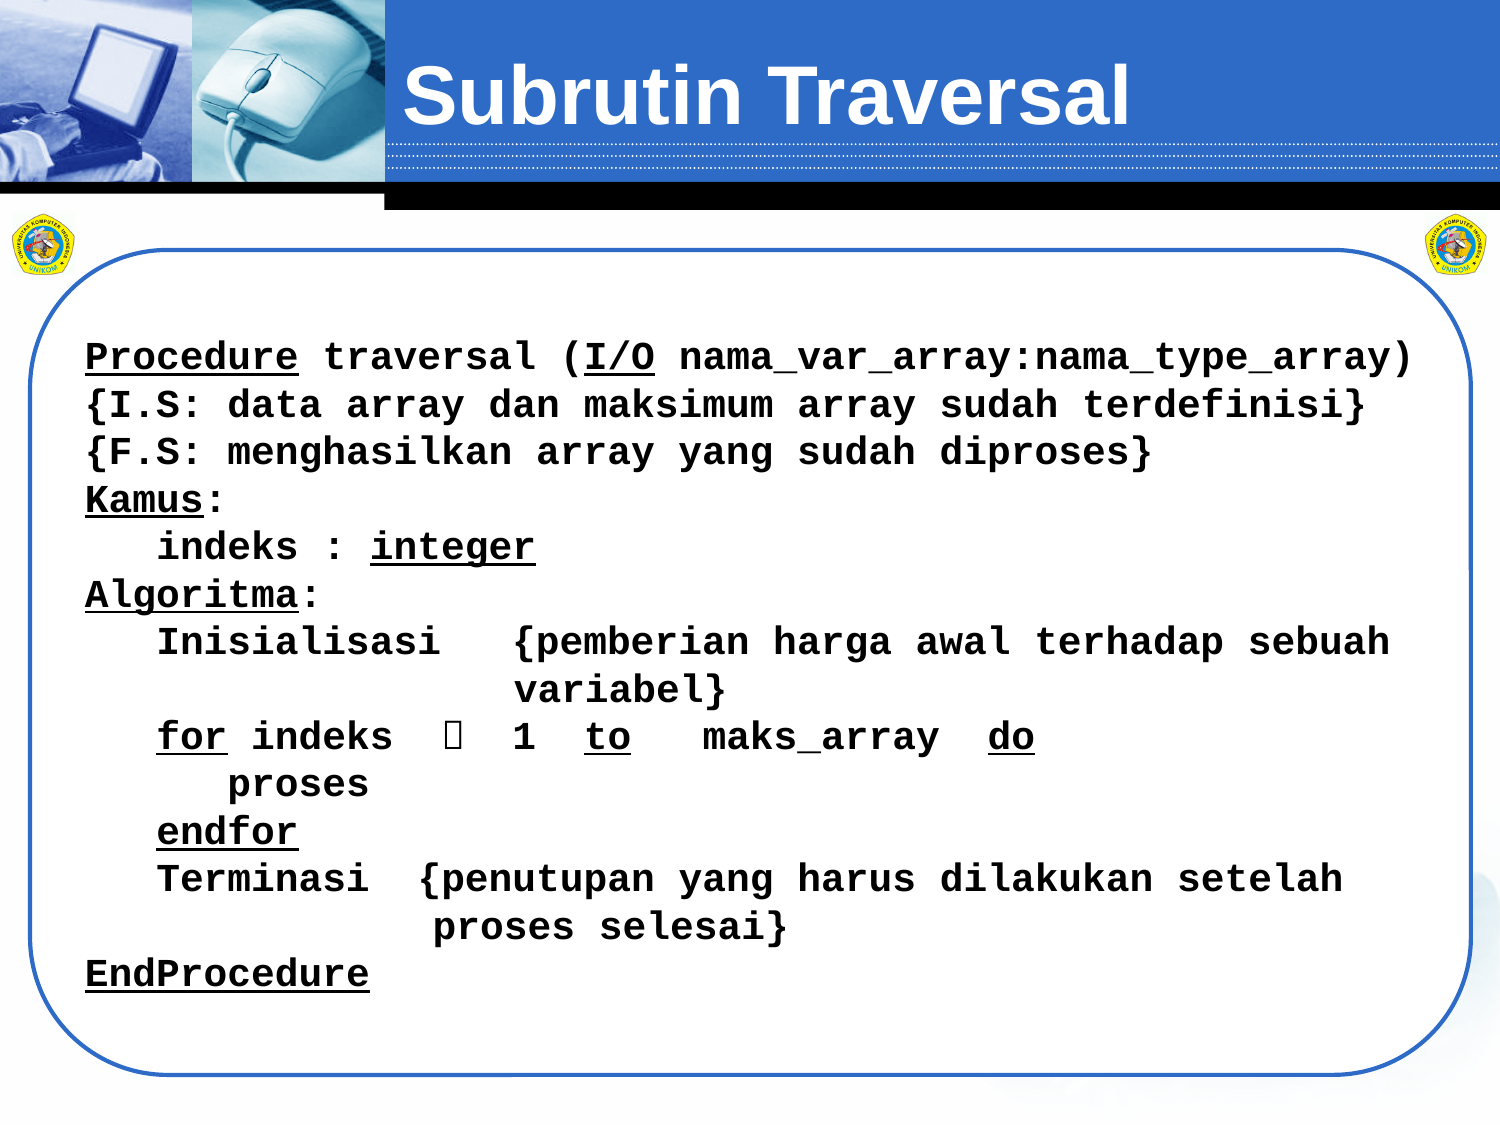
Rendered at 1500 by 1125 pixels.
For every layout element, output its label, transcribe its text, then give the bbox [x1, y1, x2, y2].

picture [0, 0, 385, 181]
title Subrutin Traversal [387, 37, 1472, 145]
picture [0, 194, 1500, 1125]
text_box Procedure traversal (I/O nama_var_array:nama_type_array) {I.S: data array dan maksimum array sudah terdefinisi} {F.S: menghasilkan array yang sudah diproses} Kamus: indeks : integer Algoritma: Inisialisasi {pemberian harga awal terhadap sebuah variabel} for indeks  1 to maks_array do proses endfor Terminasi {penutupan yang harus dilakukan setelah proses selesai} EndProcedure [27, 247, 1473, 1078]
